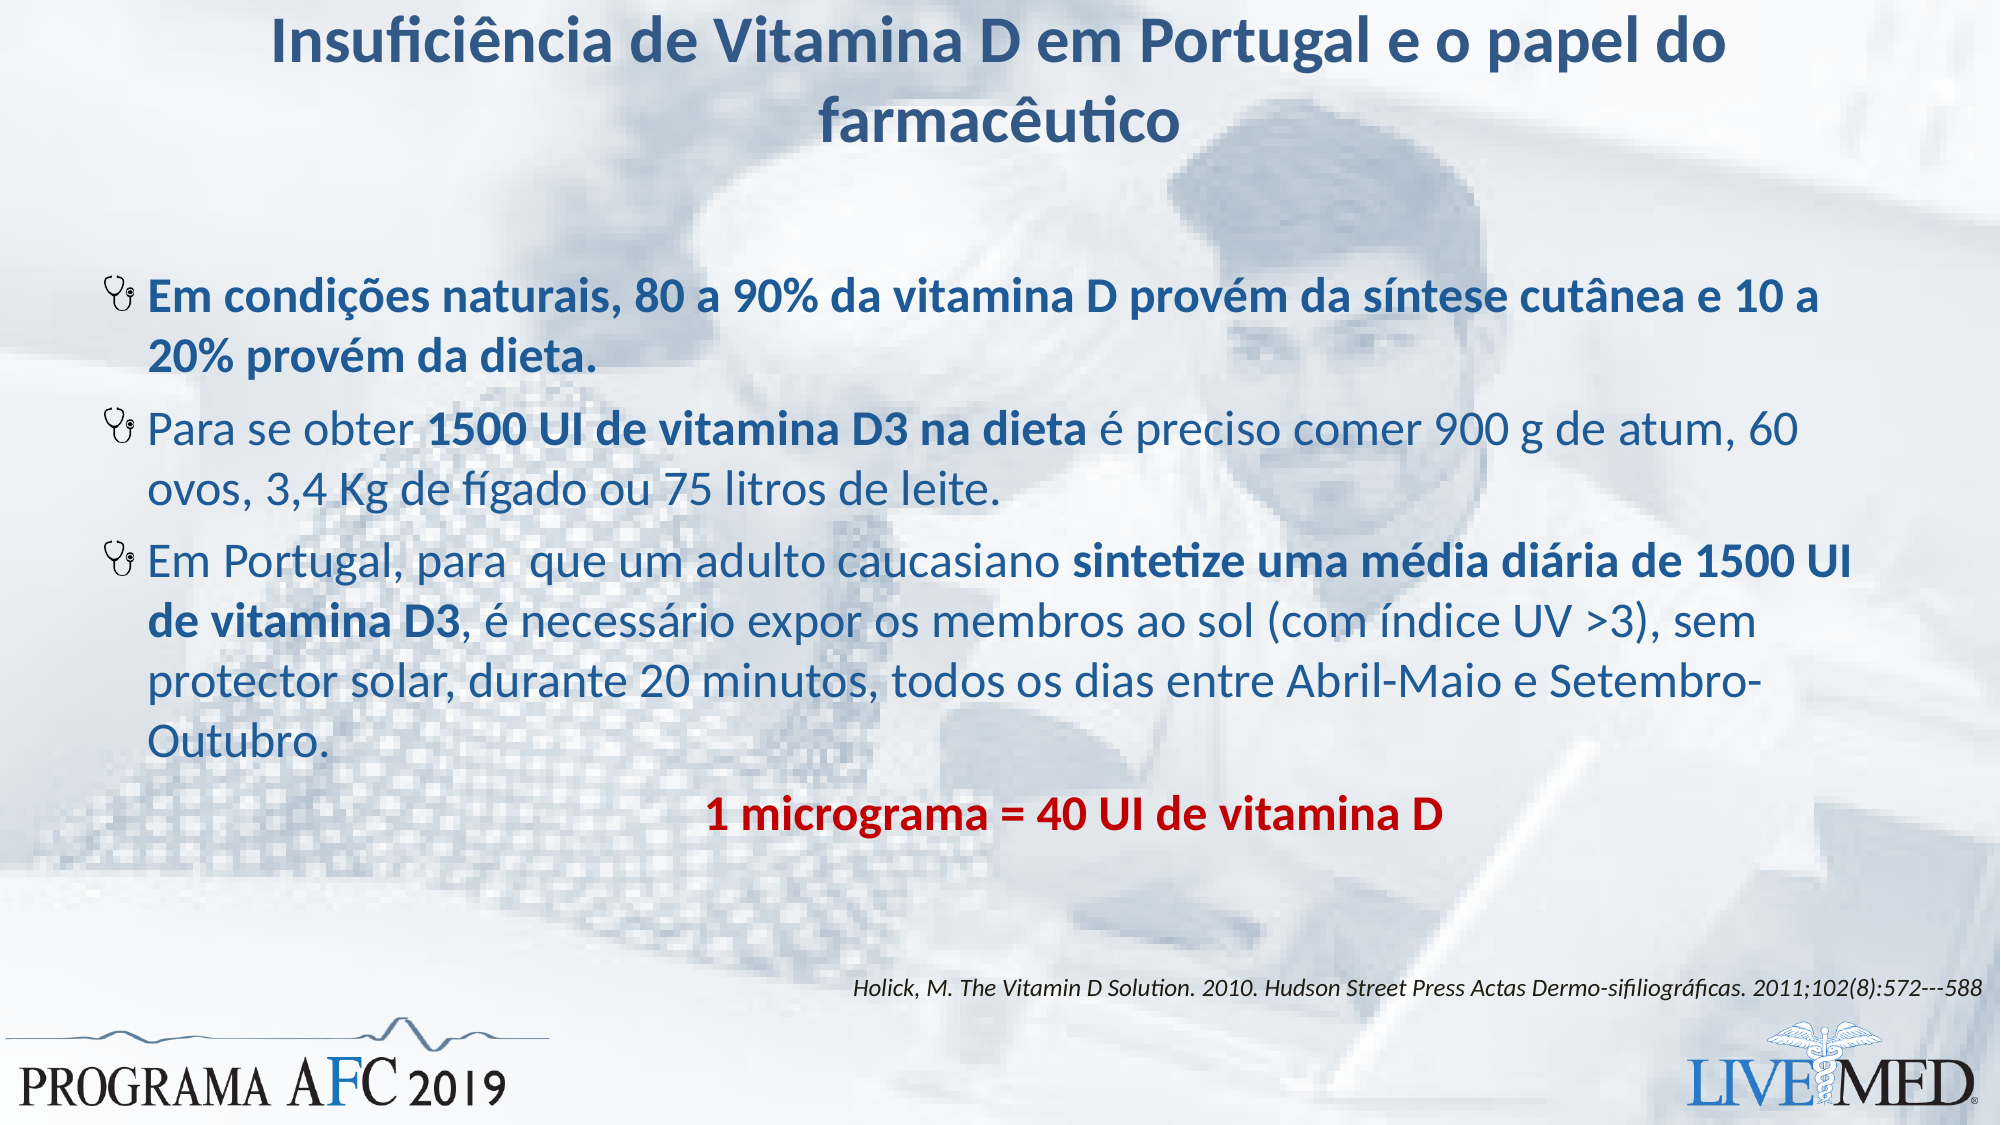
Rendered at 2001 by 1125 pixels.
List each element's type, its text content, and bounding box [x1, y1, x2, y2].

picture [1687, 1021, 1978, 1106]
picture [104, 407, 134, 443]
picture [104, 540, 134, 576]
list Em condições naturais, 80 a 90% da vitamina D provém da síntese cutânea e 10 a 20% provém da dieta. Para se obter 1500 UI de vitamina D3 na dieta é preciso comer 900 g de atum, 60 ovos, 3,4 Kg de fígado ou 75 litros de leite. Em Portugal, para que um adulto caucasiano sintetize uma média diária de 1500 UI de vitamina D3, é necessário expor os membros ao sol (com índice UV >3), sem protector solar, durante 20 minutos, todos os dias entre Abril-Maio e Setembro-Outubro. 1 micrograma = 40 UI de vitamina D [0, 255, 1900, 929]
picture [19, 1057, 505, 1106]
list Holick, M. The Vitamin D Solution. 2010. Hudson Street Press Actas Dermo-sifiliográficas. 2011;102(8):572---588 [99, 963, 2000, 1012]
picture [104, 275, 134, 311]
title Insuficiência de Vitamina D em Portugal e o papel do farmacêutico [99, 26, 1900, 126]
